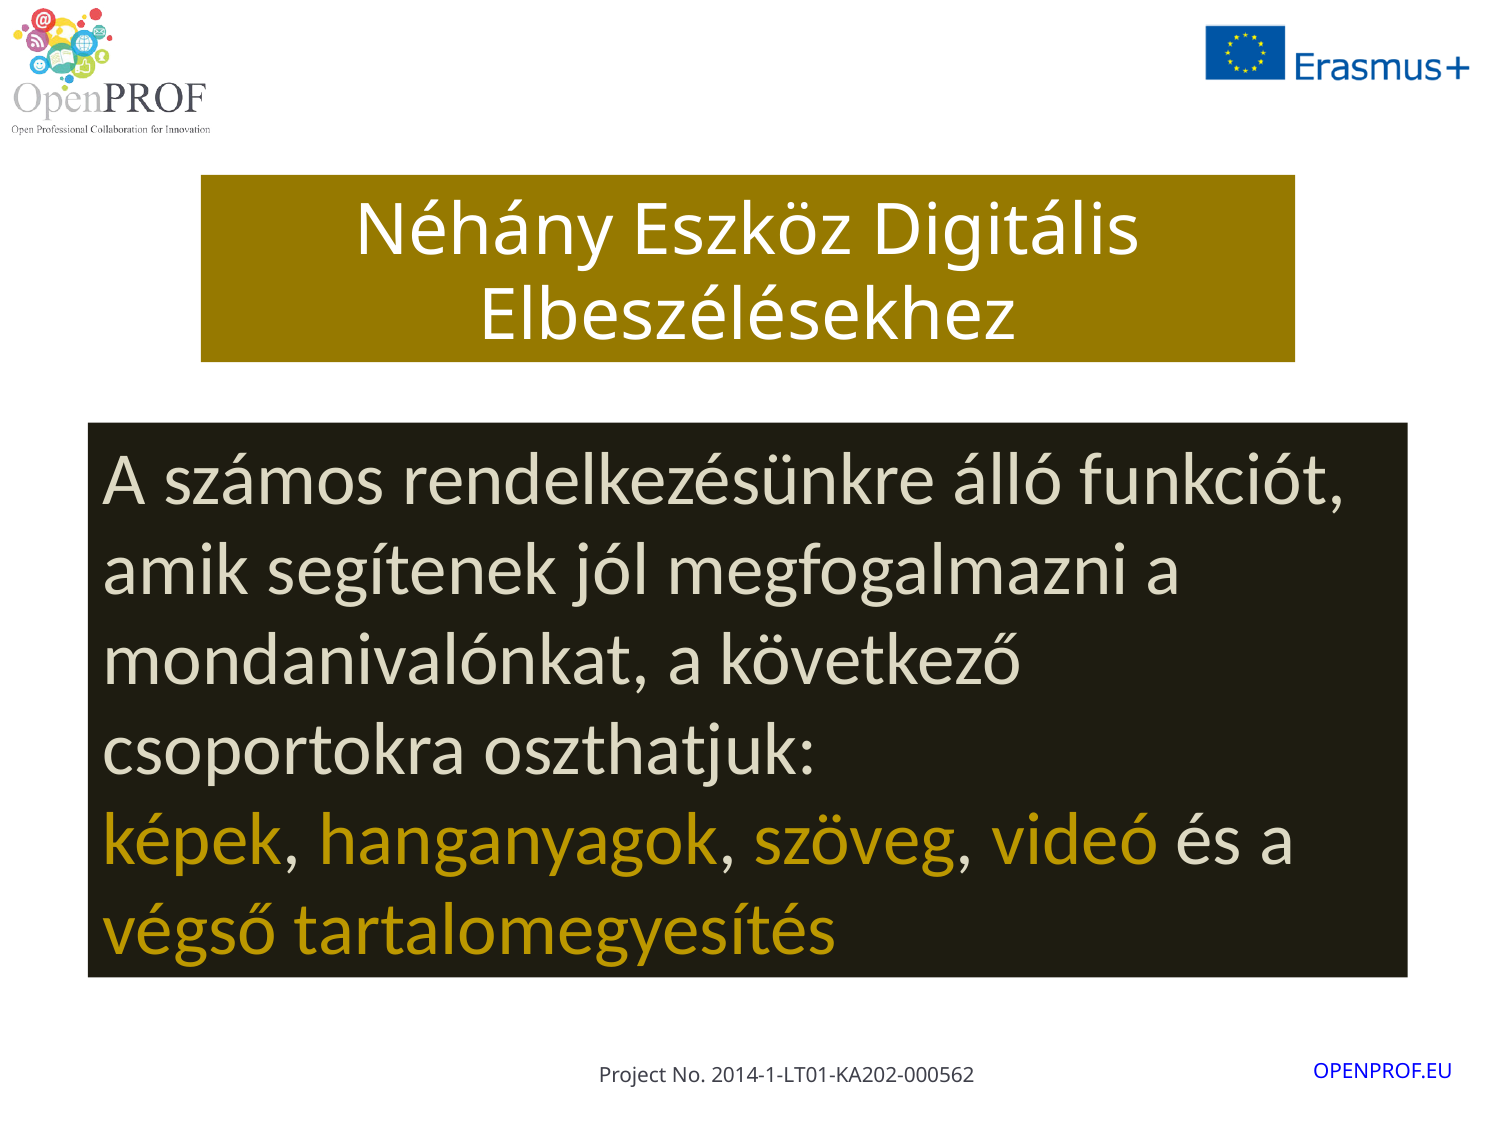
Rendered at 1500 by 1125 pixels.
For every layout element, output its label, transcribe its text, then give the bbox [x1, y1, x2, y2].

picture [1202, 24, 1471, 84]
picture [0, 0, 212, 143]
title Néhány Eszköz Digitális Elbeszélésekhez [200, 174, 1296, 363]
text_box A számos rendelkezésünkre álló funkciót, amik segítenek jól megfogalmazni a mondanivalónkat, a következő csoportokra oszthatjuk: képek, hanganyagok, szöveg, videó és a végső tartalomegyesítés [87, 422, 1408, 978]
